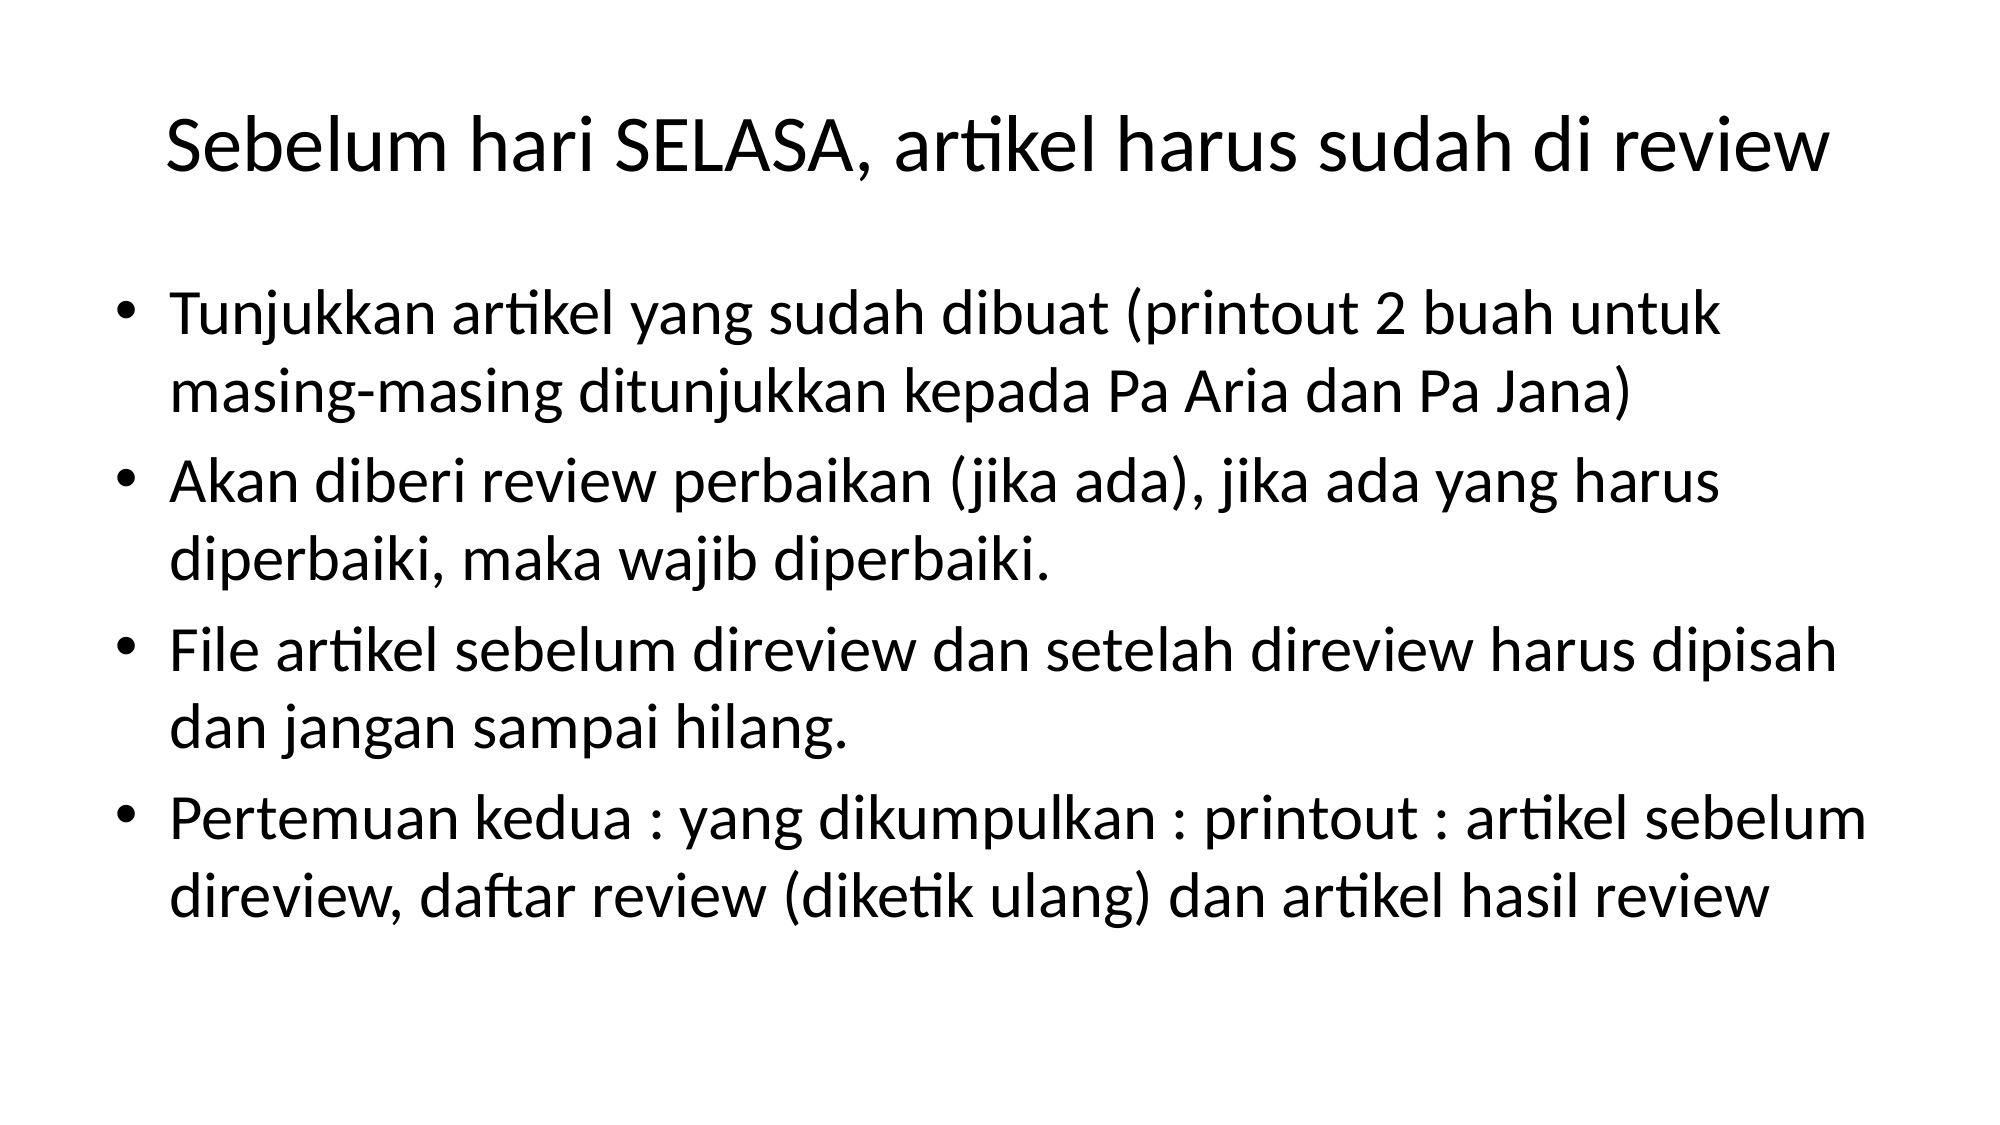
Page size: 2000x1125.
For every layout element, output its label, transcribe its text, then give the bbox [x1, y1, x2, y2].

title Sebelum hari SELASA, artikel harus sudah di review [99, 45, 1900, 233]
list Tunjukkan artikel yang sudah dibuat (printout 2 buah untuk masing-masing ditunjukkan kepada Pa Aria dan Pa Jana) Akan diberi review perbaikan (jika ada), jika ada yang harus diperbaiki, maka wajib diperbaiki. File artikel sebelum direview dan setelah direview harus dipisah dan jangan sampai hilang. Pertemuan kedua : yang dikumpulkan : printout : artikel sebelum direview, daftar review (diketik ulang) dan artikel hasil review [99, 262, 1900, 1005]
